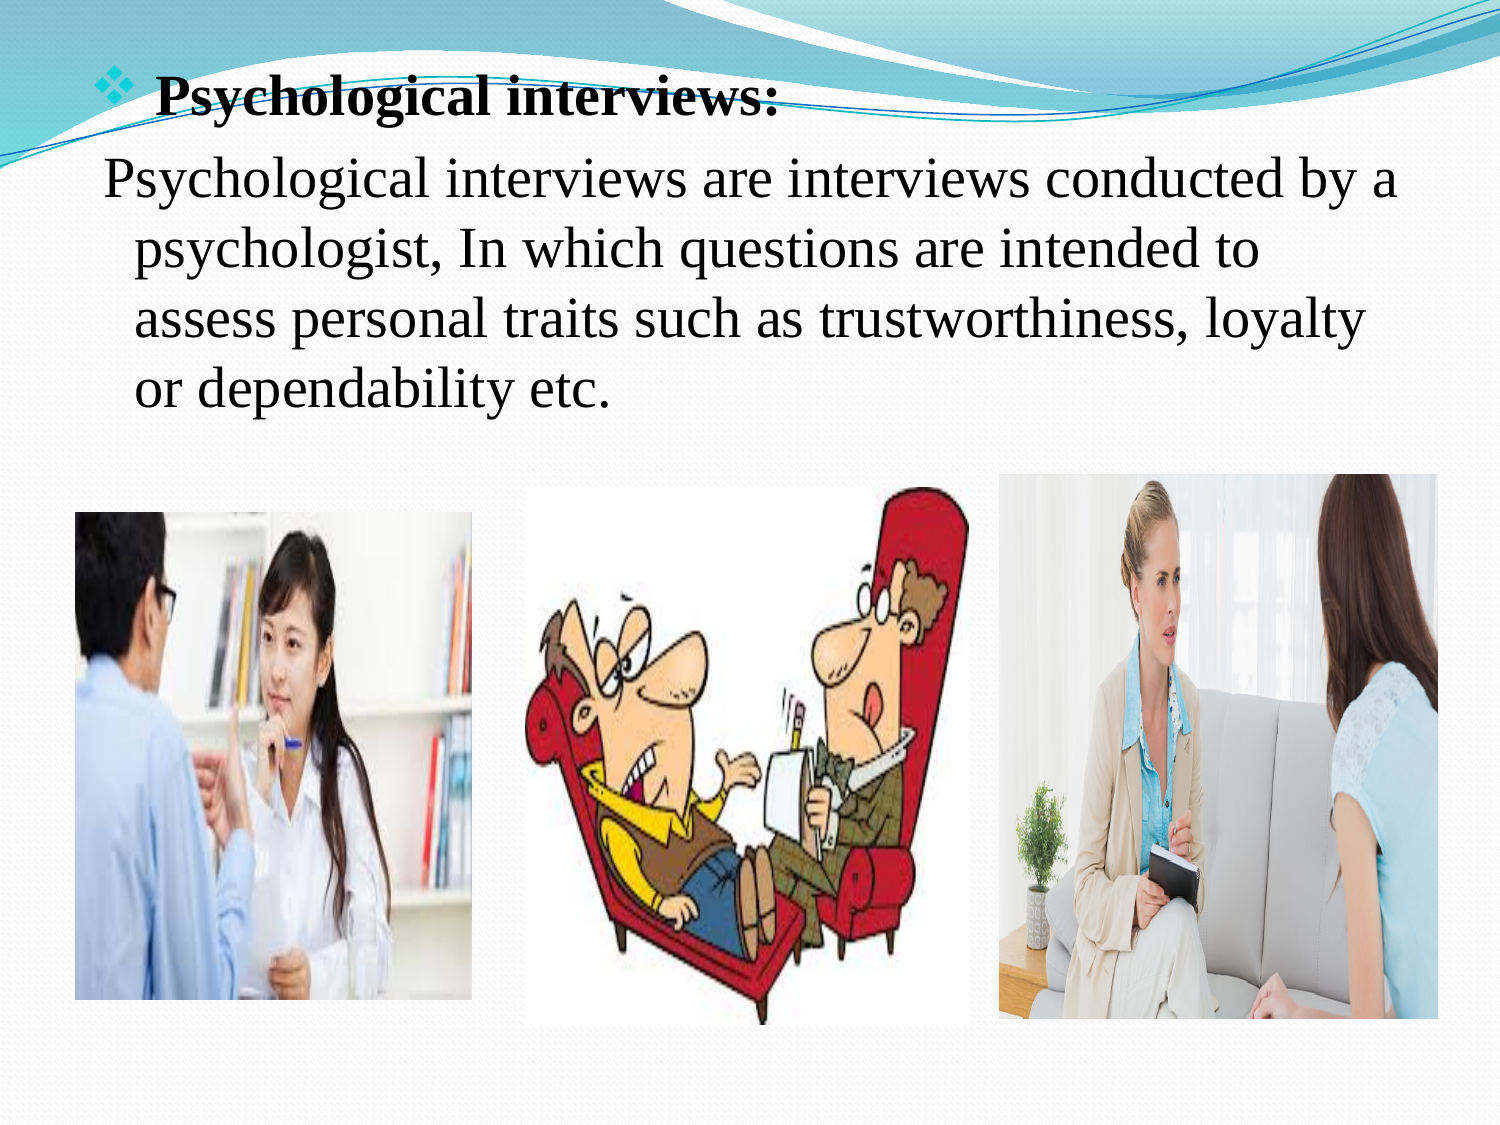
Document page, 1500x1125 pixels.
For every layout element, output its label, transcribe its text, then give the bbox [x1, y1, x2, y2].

list Psychological interviews: Psychological interviews are interviews conducted by a psychologist, In which questions are intended to assess personal traits such as trustworthiness, loyalty or dependability etc. [75, 50, 1425, 793]
picture [999, 474, 1438, 1019]
picture [74, 512, 472, 1001]
picture [524, 487, 969, 1026]
